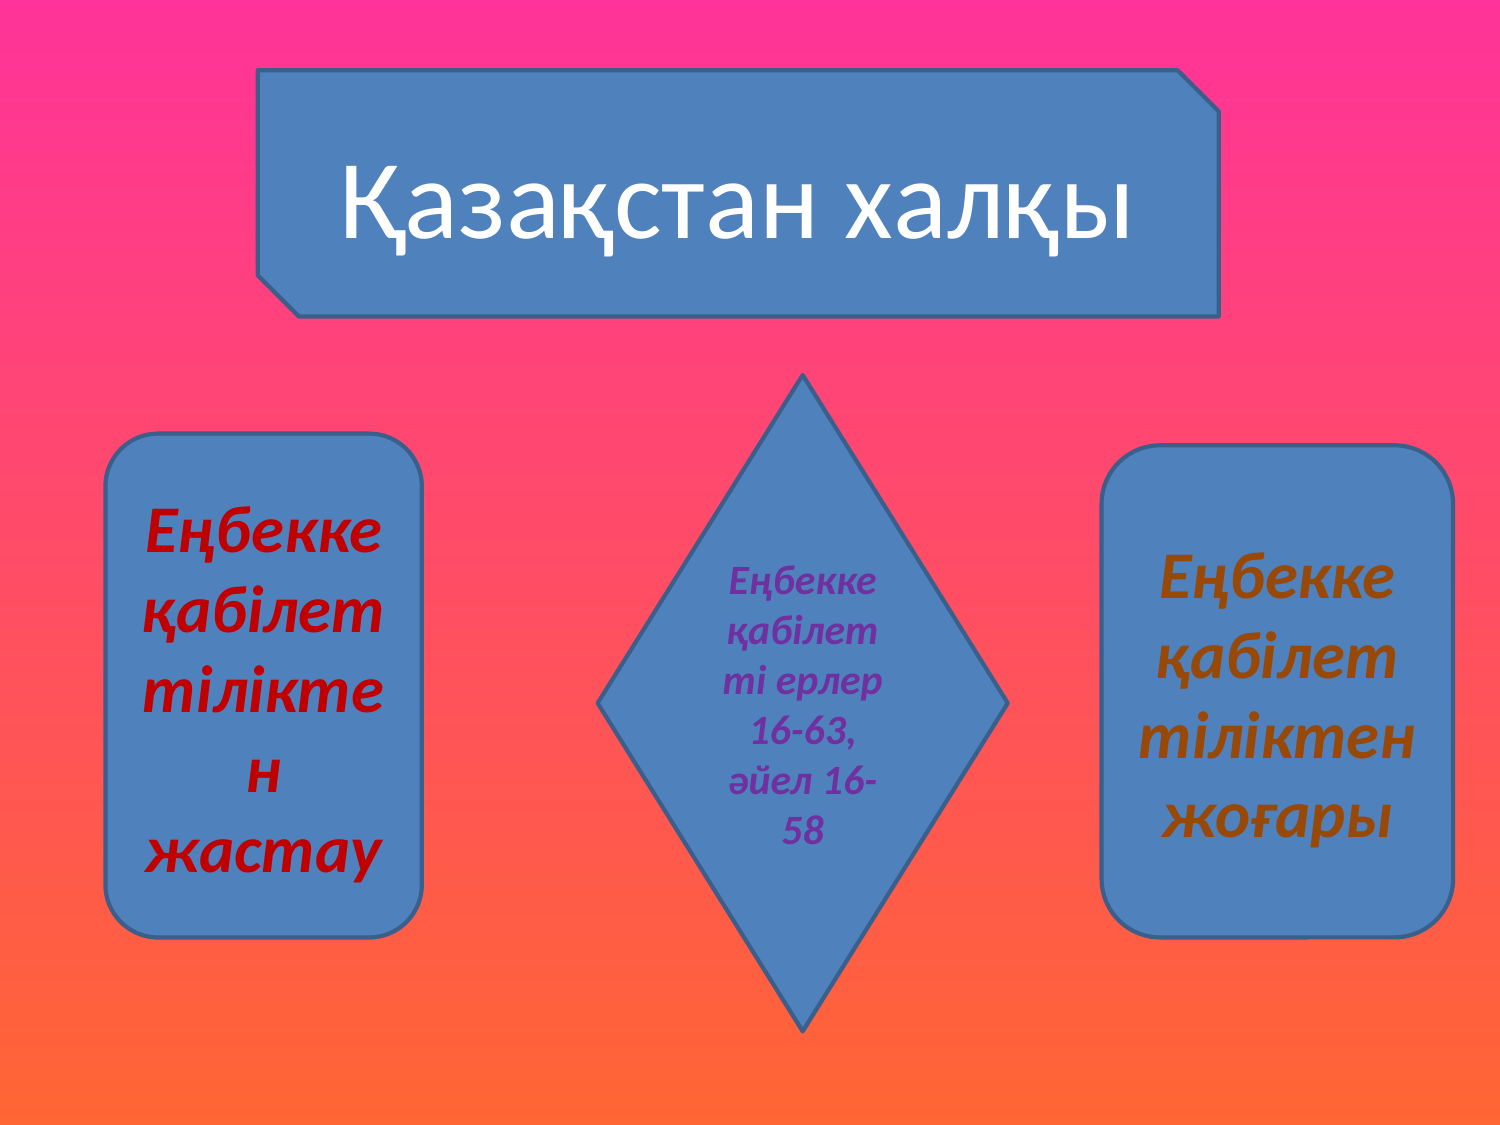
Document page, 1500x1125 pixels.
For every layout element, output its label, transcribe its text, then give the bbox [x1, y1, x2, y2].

text_box Еңбекке қабілеттіліктен жоғары [1099, 443, 1456, 940]
text_box Қазақстан халқы [255, 68, 1221, 319]
text_box Еңбекке қабілетті ерлер 16-63, әйел 16-58 [595, 372, 1010, 1034]
text_box Еңбекке қабілеттіліктен жастау [103, 431, 424, 940]
